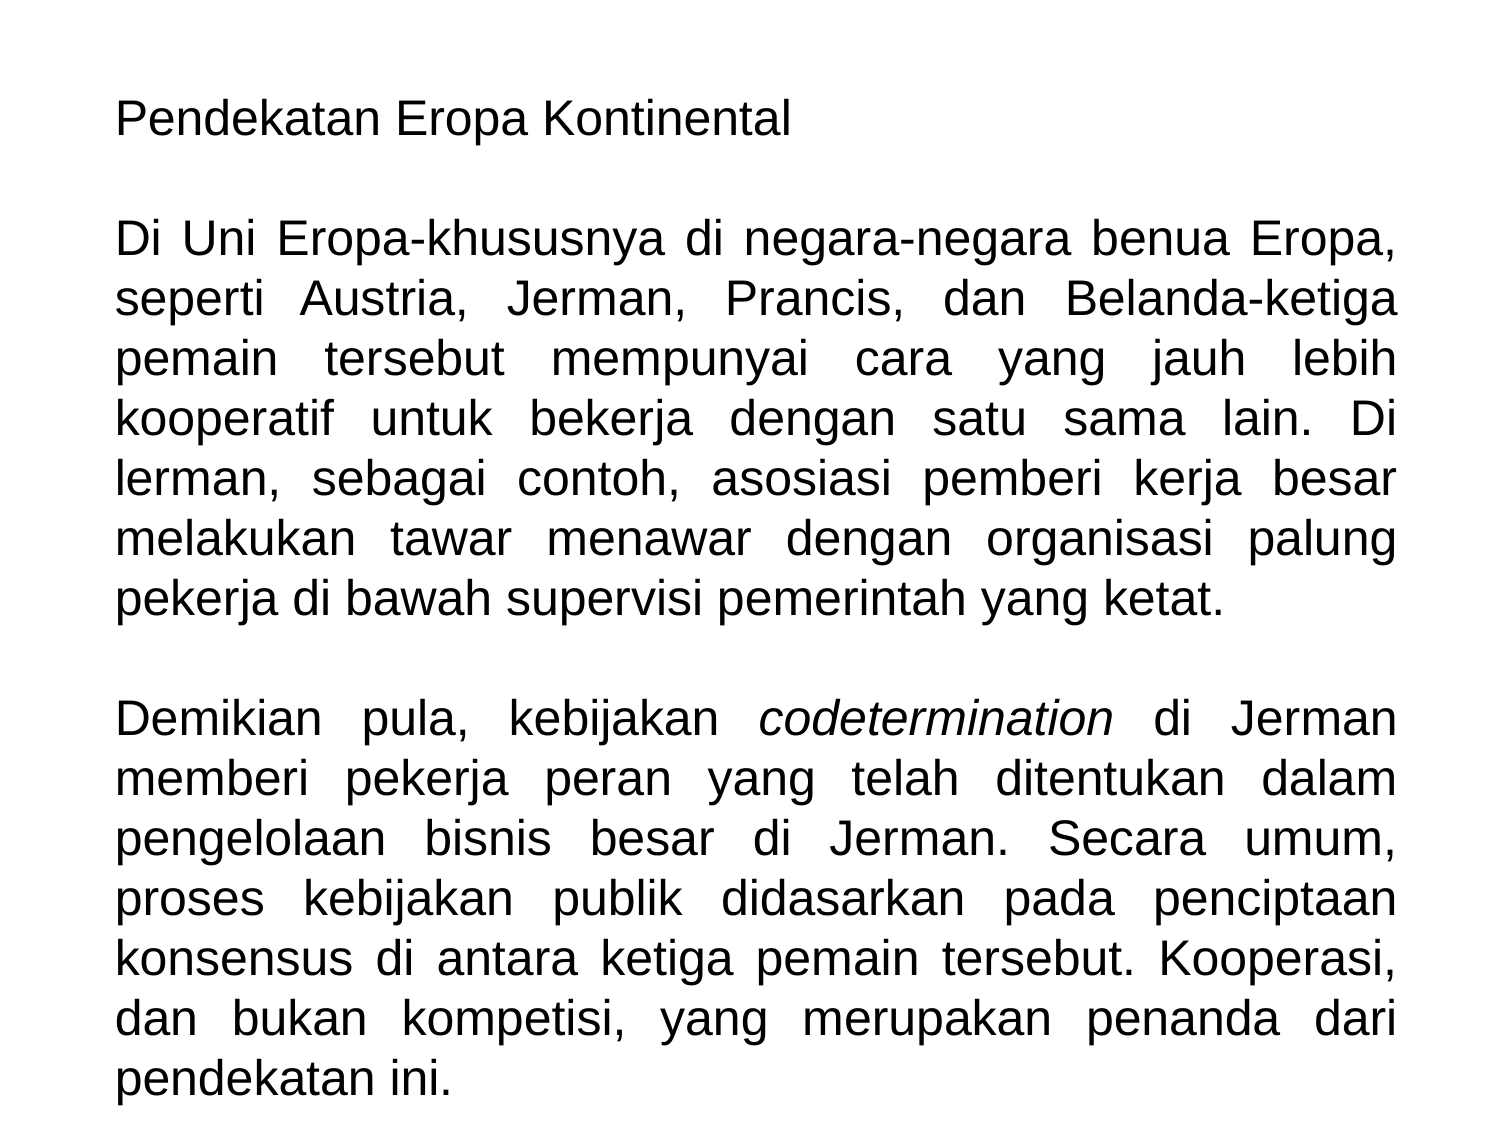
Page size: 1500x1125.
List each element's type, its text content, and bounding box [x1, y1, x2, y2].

text_box Pendekatan Eropa Kontinental Di Uni Eropa-khususnya di negara-negara benua Eropa, seperti Austria, Jerman, Prancis, dan Belanda-ketiga pemain tersebut mempunyai cara yang jauh lebih kooperatif untuk bekerja dengan satu sama lain. Di lerman, sebagai contoh, asosiasi pemberi kerja besar melakukan tawar menawar dengan organisasi palung pekerja di bawah supervisi pemerintah yang ketat. Demikian pula, kebijakan codetermination di Jerman memberi pekerja peran yang telah ditentukan dalam pengelolaan bisnis besar di Jerman. Secara umum, proses kebijakan publik didasarkan pada penciptaan konsensus di antara ketiga pemain tersebut. Kooperasi, dan bukan kompetisi, yang merupakan penanda dari pendekatan ini. [99, 77, 1413, 1113]
